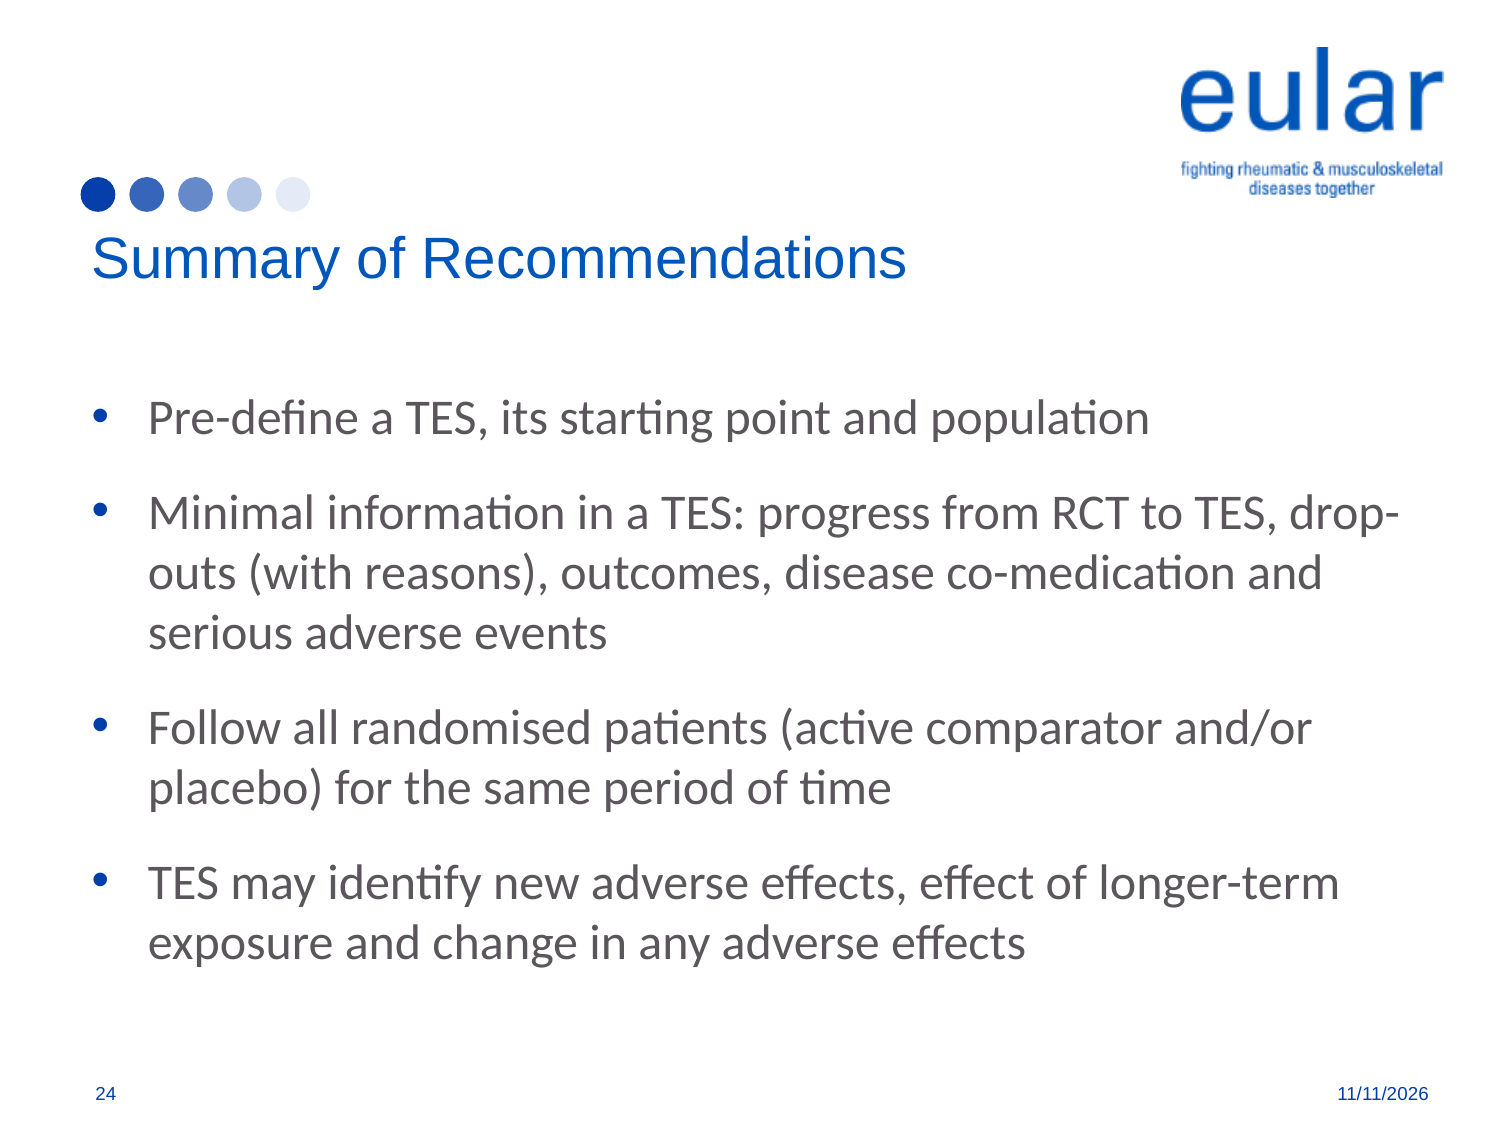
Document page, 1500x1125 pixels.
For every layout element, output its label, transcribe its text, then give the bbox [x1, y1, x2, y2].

title Summary of Recommendations [76, 213, 1444, 318]
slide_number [1242, 1062, 1444, 1123]
slide_number 24 [80, 1062, 224, 1123]
picture [1181, 47, 1444, 198]
list Pre-define a TES, its starting point and population Minimal information in a TES: progress from RCT to TES, drop-outs (with reasons), outcomes, disease co-medication and serious adverse events Follow all randomised patients (active comparator and/or placebo) for the same period of time TES may identify new adverse effects, effect of longer-term exposure and change in any adverse effects [76, 377, 1444, 1054]
